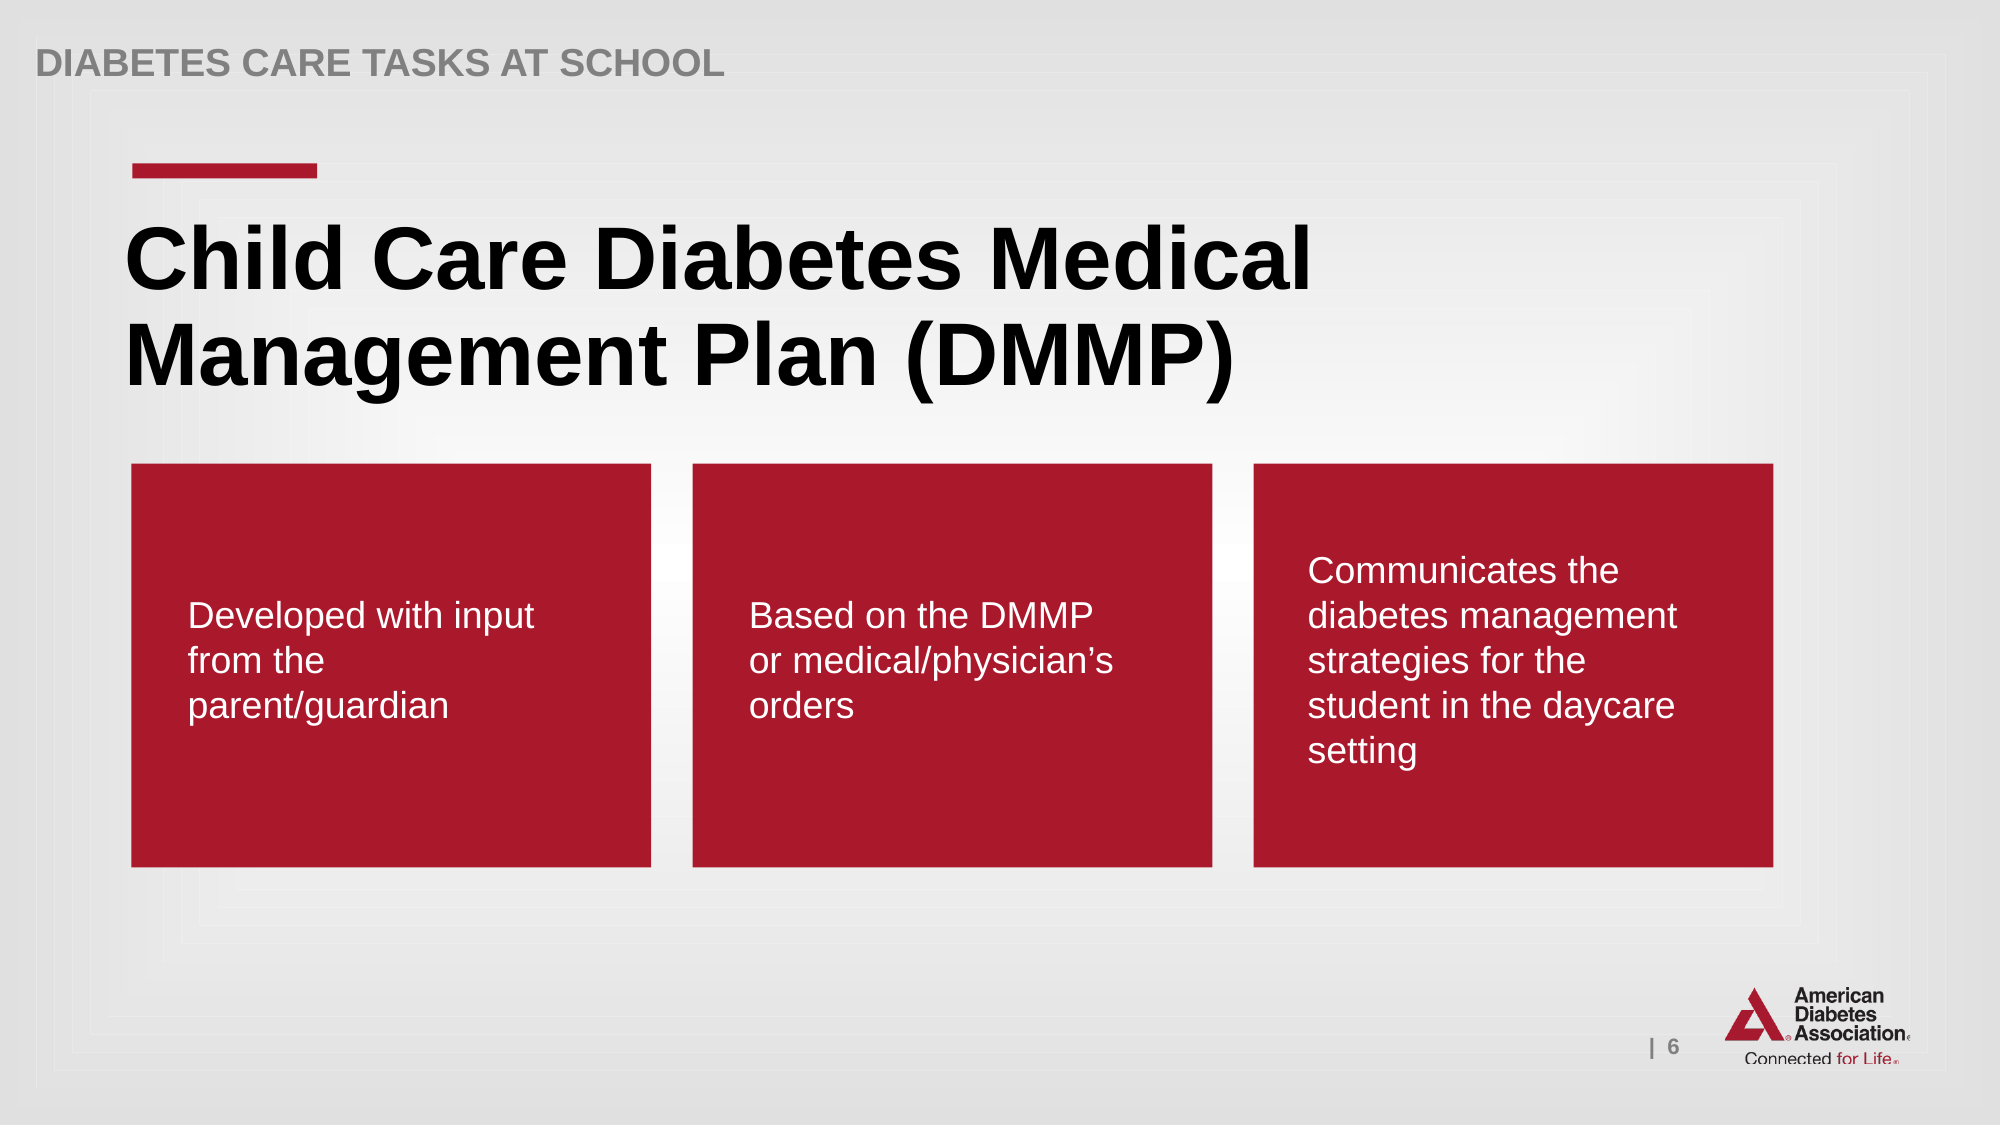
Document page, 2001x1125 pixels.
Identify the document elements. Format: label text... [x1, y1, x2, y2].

text_box [130, 462, 652, 868]
list Child Care Diabetes Medical Management Plan (DMMP) [109, 205, 1765, 401]
text_box [1253, 462, 1774, 868]
text_box Communicates the diabetes management strategies for the student in the daycare setting [1292, 538, 1721, 779]
text_box [692, 462, 1213, 868]
text_box Developed with input from the parent/guardian [172, 583, 586, 734]
text_box Based on the DMMP or medical/physician’s orders [733, 583, 1147, 734]
